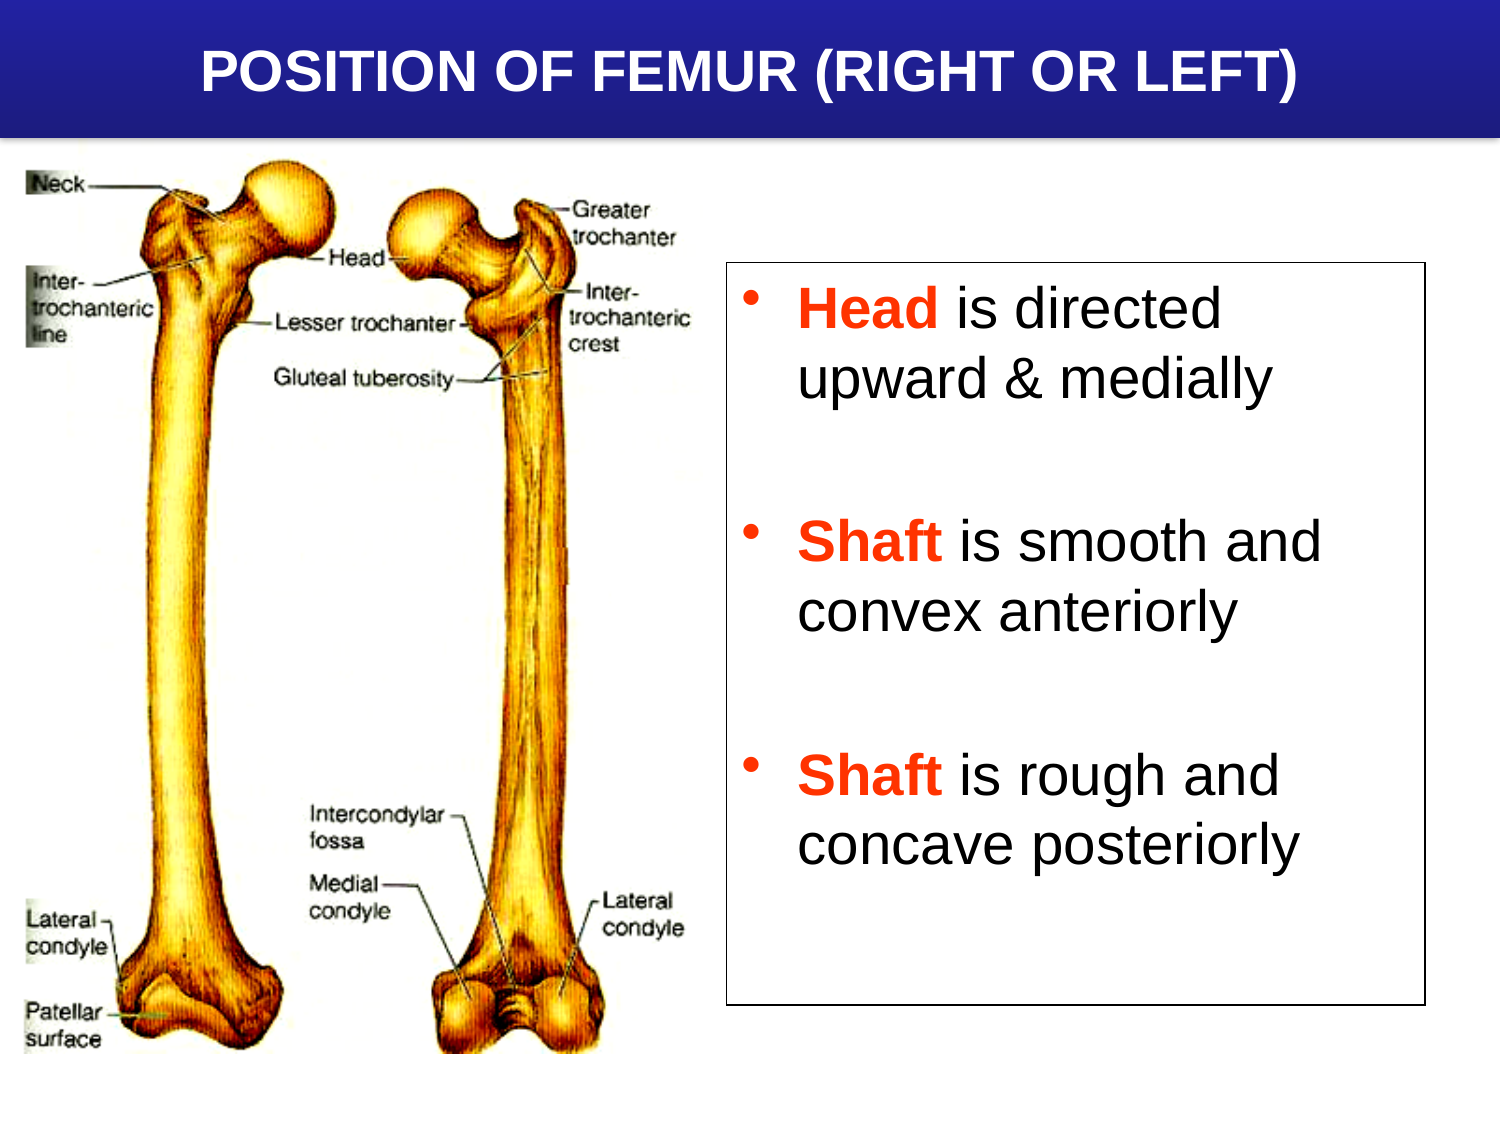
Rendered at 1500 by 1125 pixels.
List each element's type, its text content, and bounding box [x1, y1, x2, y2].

title POSITION OF FEMUR (RIGHT OR LEFT) [0, 0, 1500, 138]
picture [17, 136, 704, 1055]
list Head is directed upward & medially Shaft is smooth and convex anteriorly Shaft is rough and concave posteriorly [726, 262, 1426, 1006]
